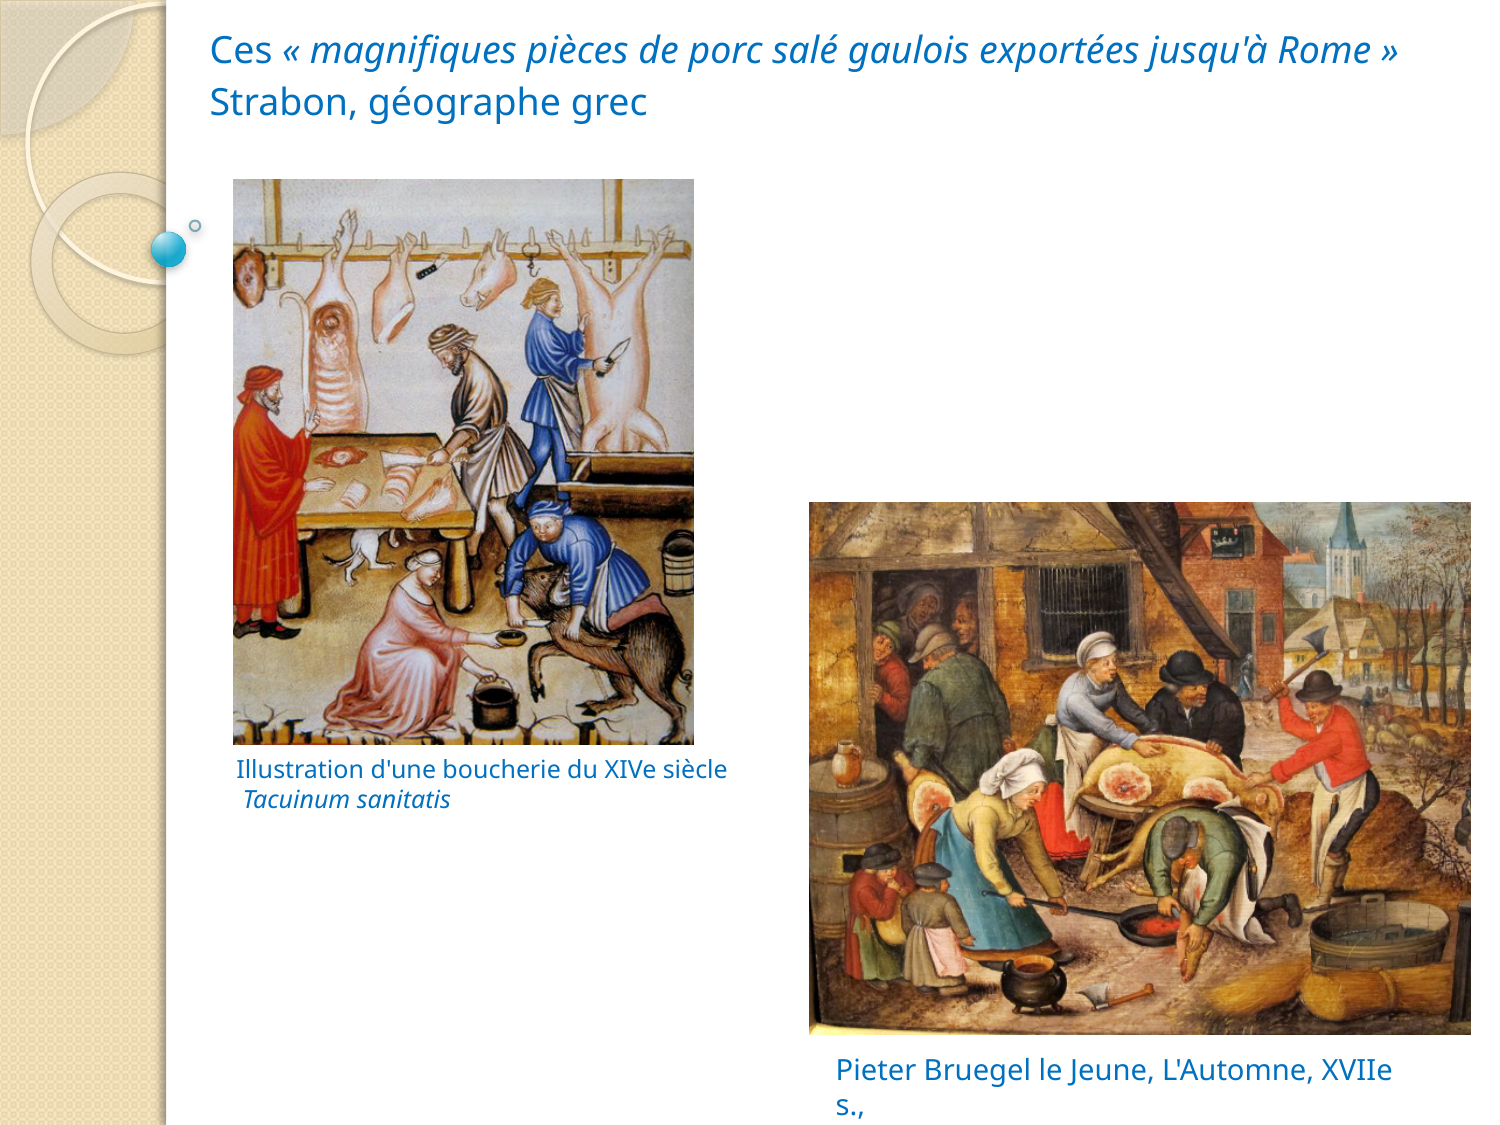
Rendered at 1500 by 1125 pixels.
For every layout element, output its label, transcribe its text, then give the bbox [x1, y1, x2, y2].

text_box Pieter Bruegel le Jeune, L'Automne, XVIIe s., [820, 1046, 1412, 1125]
text_box Illustration d'une boucherie du XIVe siècle Tacuinum sanitatis [221, 746, 801, 822]
picture [233, 179, 695, 745]
picture [808, 502, 1471, 1036]
text_box Ces « magnifiques pièces de porc salé gaulois exportées jusqu'à Rome » Strabon, géographe grec [194, 19, 1483, 131]
